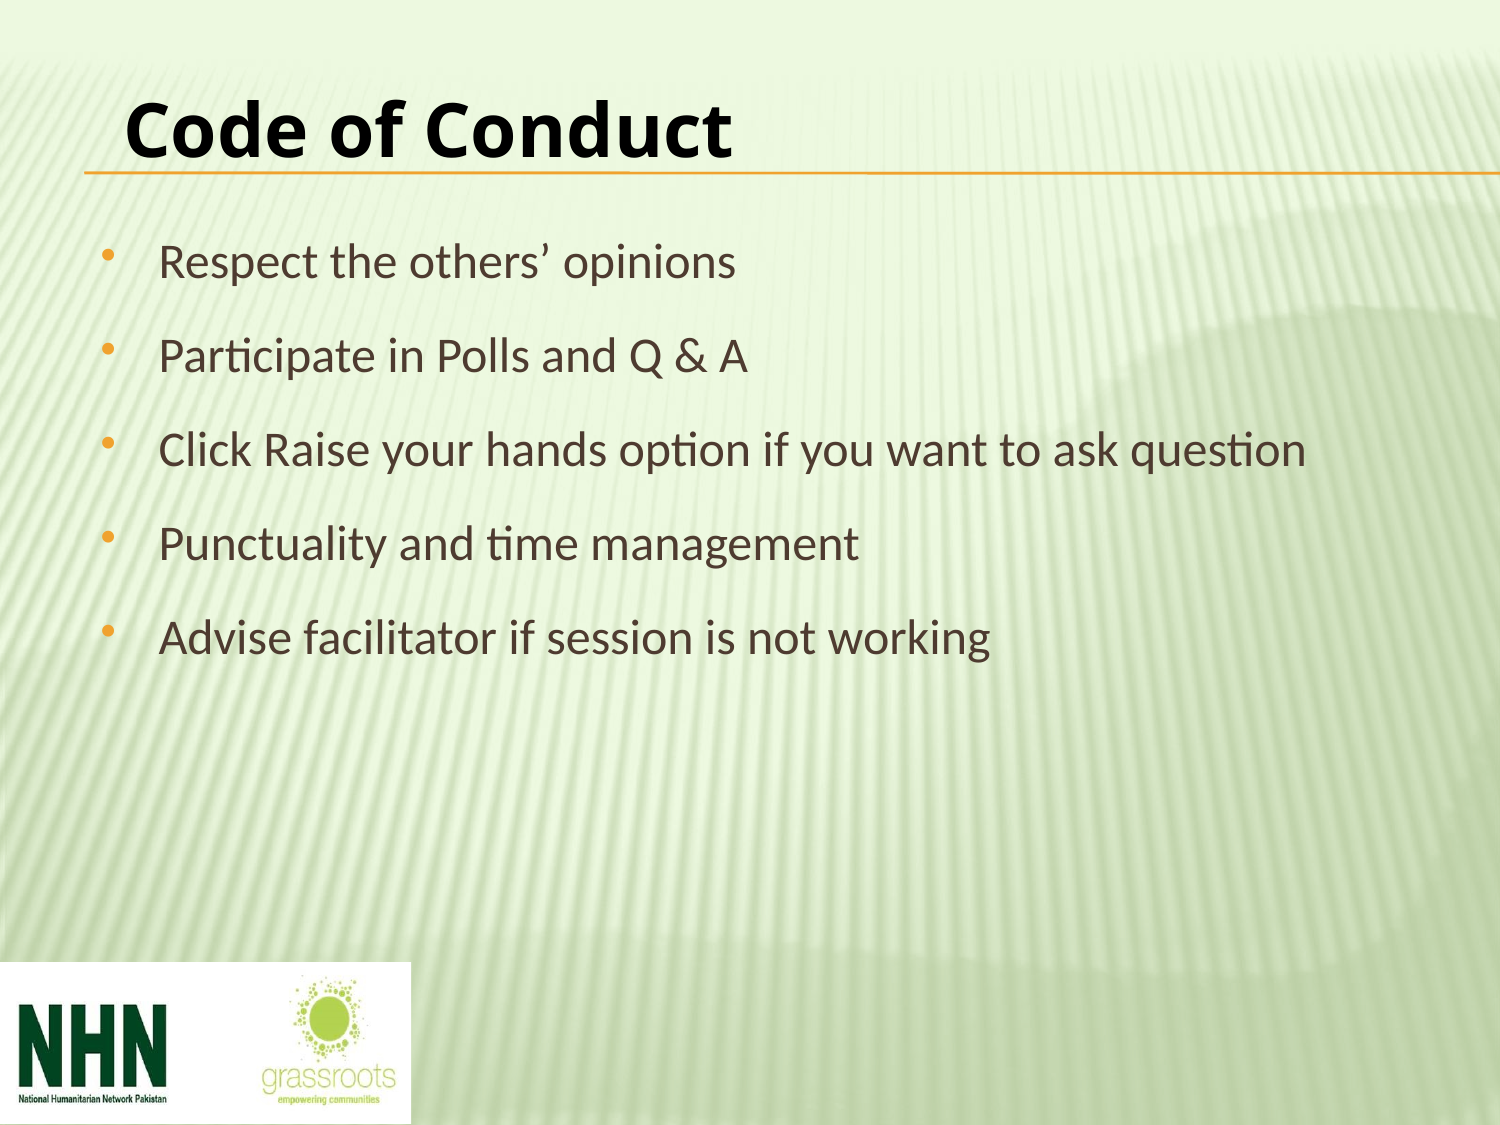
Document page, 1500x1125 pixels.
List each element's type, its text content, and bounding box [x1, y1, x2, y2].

list Respect the others’ opinions Participate in Polls and Q & A Click Raise your hands option if you want to ask question Punctuality and time management Advise facilitator if session is not working [87, 212, 1475, 955]
text_box Code of Conduct [108, 74, 770, 180]
picture [0, 962, 412, 1124]
